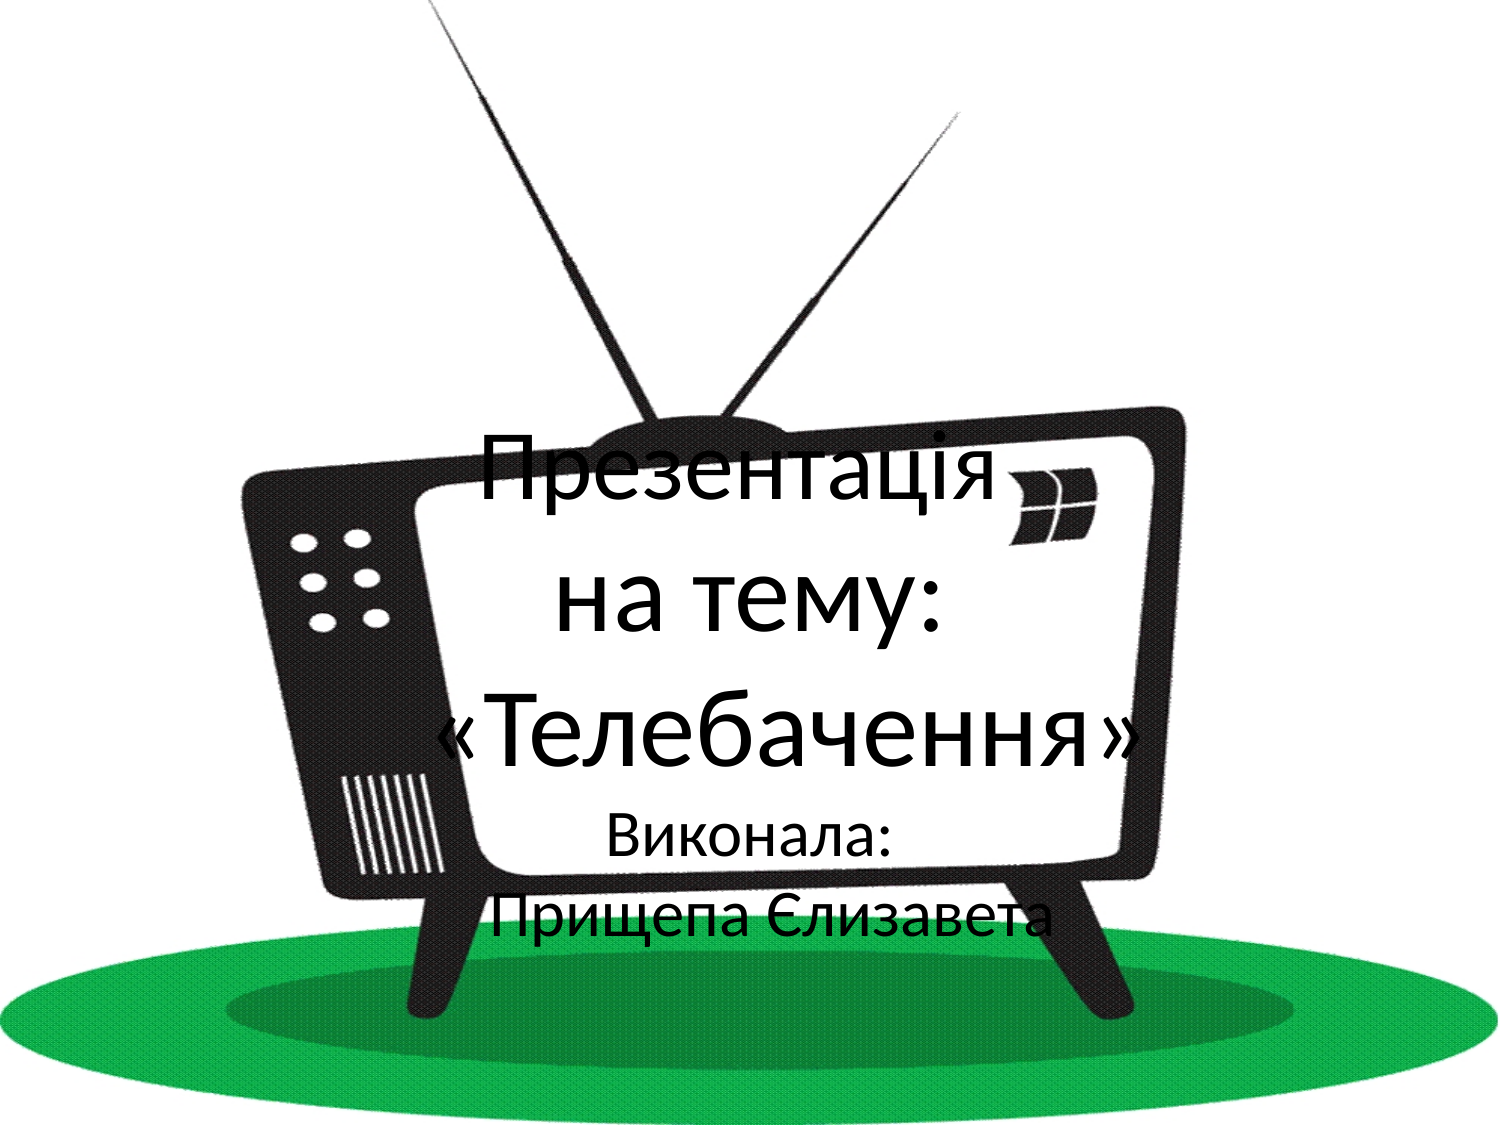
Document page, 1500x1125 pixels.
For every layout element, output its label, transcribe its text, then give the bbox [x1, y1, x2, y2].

title Презентація на тему: «Телебачення» Виконала: Прищепа Єлизавета [112, 349, 1388, 1000]
picture [0, 0, 1500, 1125]
